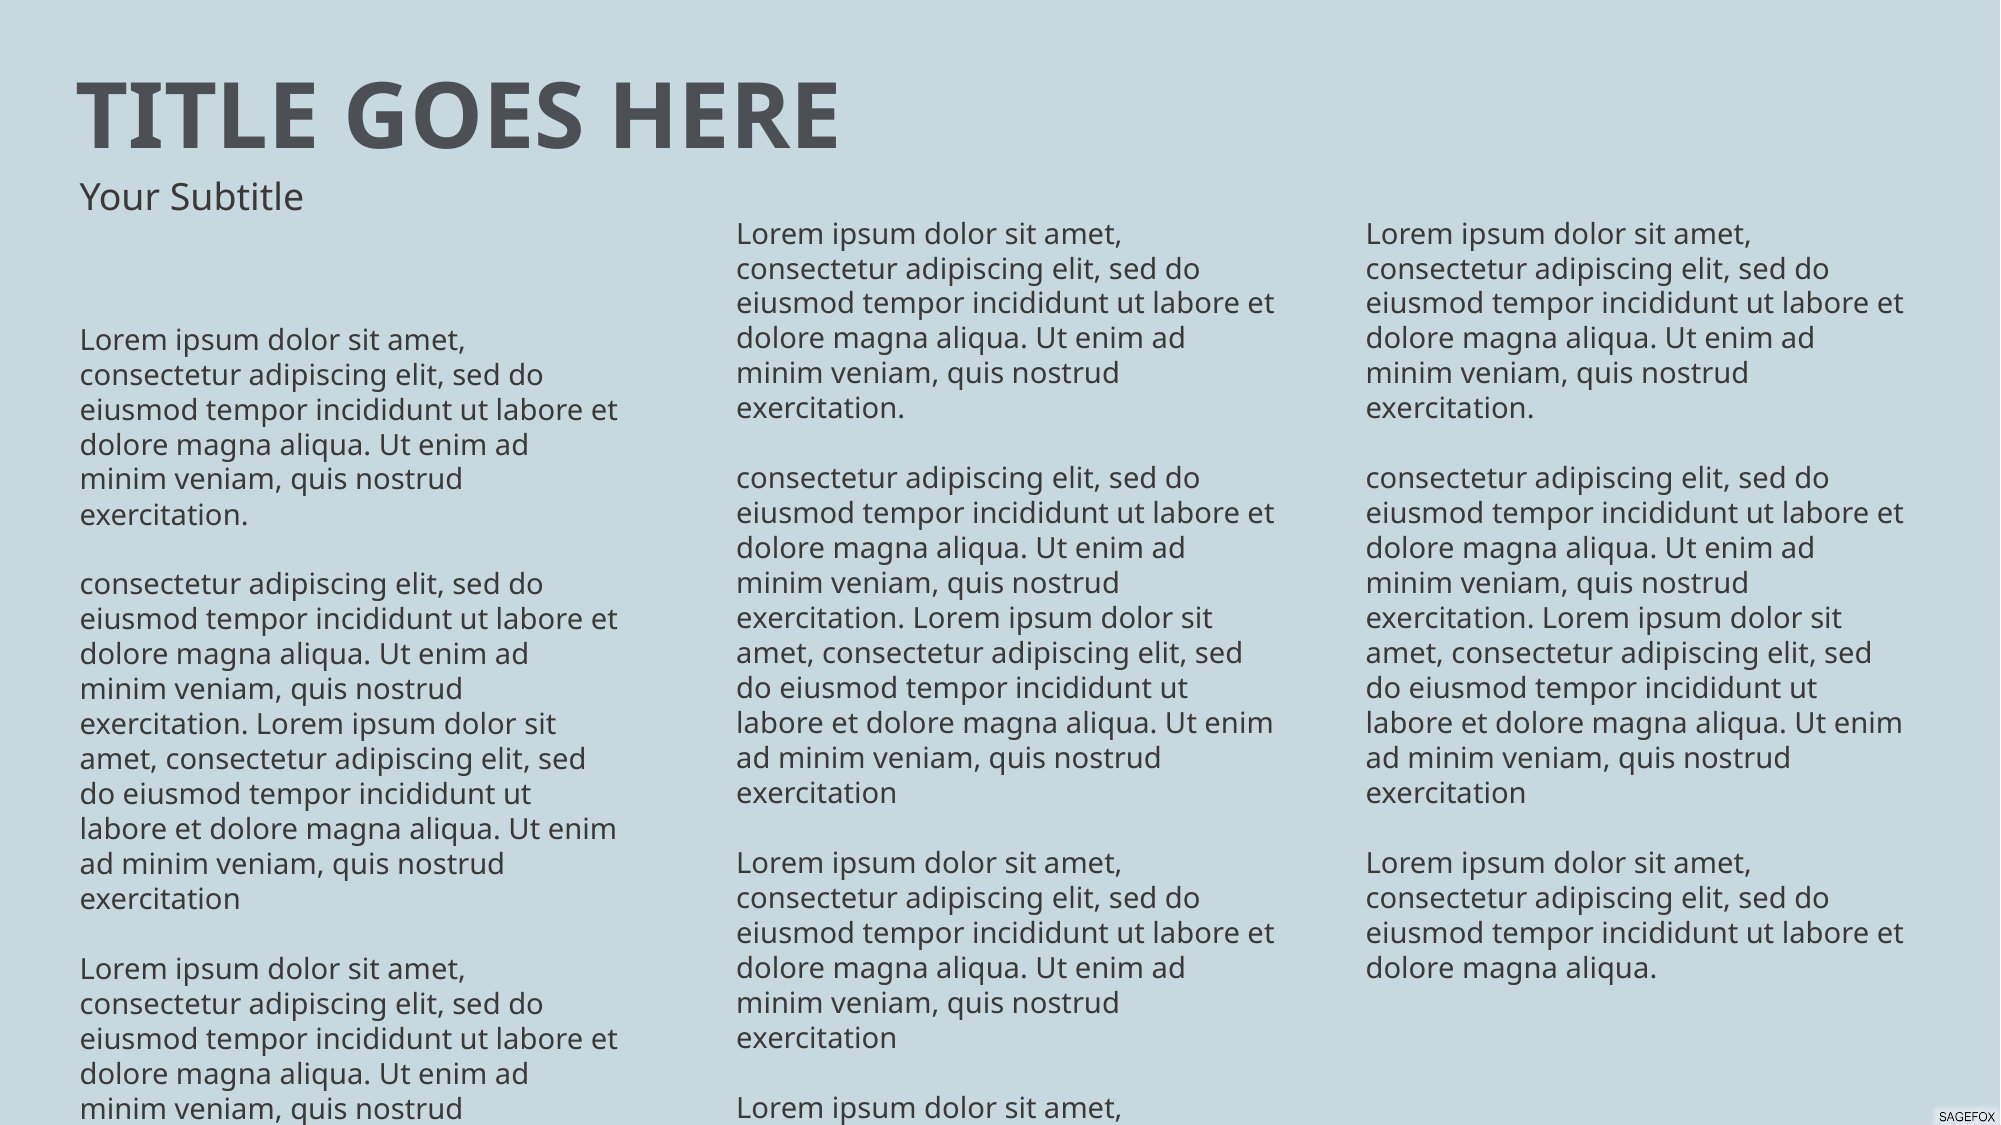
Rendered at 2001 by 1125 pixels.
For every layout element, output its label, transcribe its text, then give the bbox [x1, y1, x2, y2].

picture [1936, 1111, 1997, 1125]
text_box Lorem ipsum dolor sit amet, consectetur adipiscing elit, sed do eiusmod tempor incididunt ut labore et dolore magna aliqua. Ut enim ad minim veniam, quis nostrud exercitation. consectetur adipiscing elit, sed do eiusmod tempor incididunt ut labore et dolore magna aliqua. Ut enim ad minim veniam, quis nostrud exercitation. Lorem ipsum dolor sit amet, consectetur adipiscing elit, sed do eiusmod tempor incididunt ut labore et dolore magna aliqua. Ut enim ad minim veniam, quis nostrud exercitation Lorem ipsum dolor sit amet, consectetur adipiscing elit, sed do eiusmod tempor incididunt ut labore et dolore magna aliqua. Ut enim ad minim veniam, quis nostrud exercitation Lorem ipsum dolor sit amet, consectetur adipiscing elit, sed do eiusmod. [721, 207, 1292, 1125]
text_box Lorem ipsum dolor sit amet, consectetur adipiscing elit, sed do eiusmod tempor incididunt ut labore et dolore magna aliqua. Ut enim ad minim veniam, quis nostrud exercitation. consectetur adipiscing elit, sed do eiusmod tempor incididunt ut labore et dolore magna aliqua. Ut enim ad minim veniam, quis nostrud exercitation. Lorem ipsum dolor sit amet, consectetur adipiscing elit, sed do eiusmod tempor incididunt ut labore et dolore magna aliqua. Ut enim ad minim veniam, quis nostrud exercitation Lorem ipsum dolor sit amet, consectetur adipiscing elit, sed do eiusmod tempor incididunt ut labore et dolore magna aliqua. Ut enim ad minim veniam, quis nostrud exercitation. [64, 313, 635, 1125]
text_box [60, 49, 1020, 227]
text_box Lorem ipsum dolor sit amet, consectetur adipiscing elit, sed do eiusmod tempor incididunt ut labore et dolore magna aliqua. Ut enim ad minim veniam, quis nostrud exercitation. consectetur adipiscing elit, sed do eiusmod tempor incididunt ut labore et dolore magna aliqua. Ut enim ad minim veniam, quis nostrud exercitation. Lorem ipsum dolor sit amet, consectetur adipiscing elit, sed do eiusmod tempor incididunt ut labore et dolore magna aliqua. Ut enim ad minim veniam, quis nostrud exercitation Lorem ipsum dolor sit amet, consectetur adipiscing elit, sed do eiusmod tempor incididunt ut labore et dolore magna aliqua. [1350, 207, 1921, 992]
